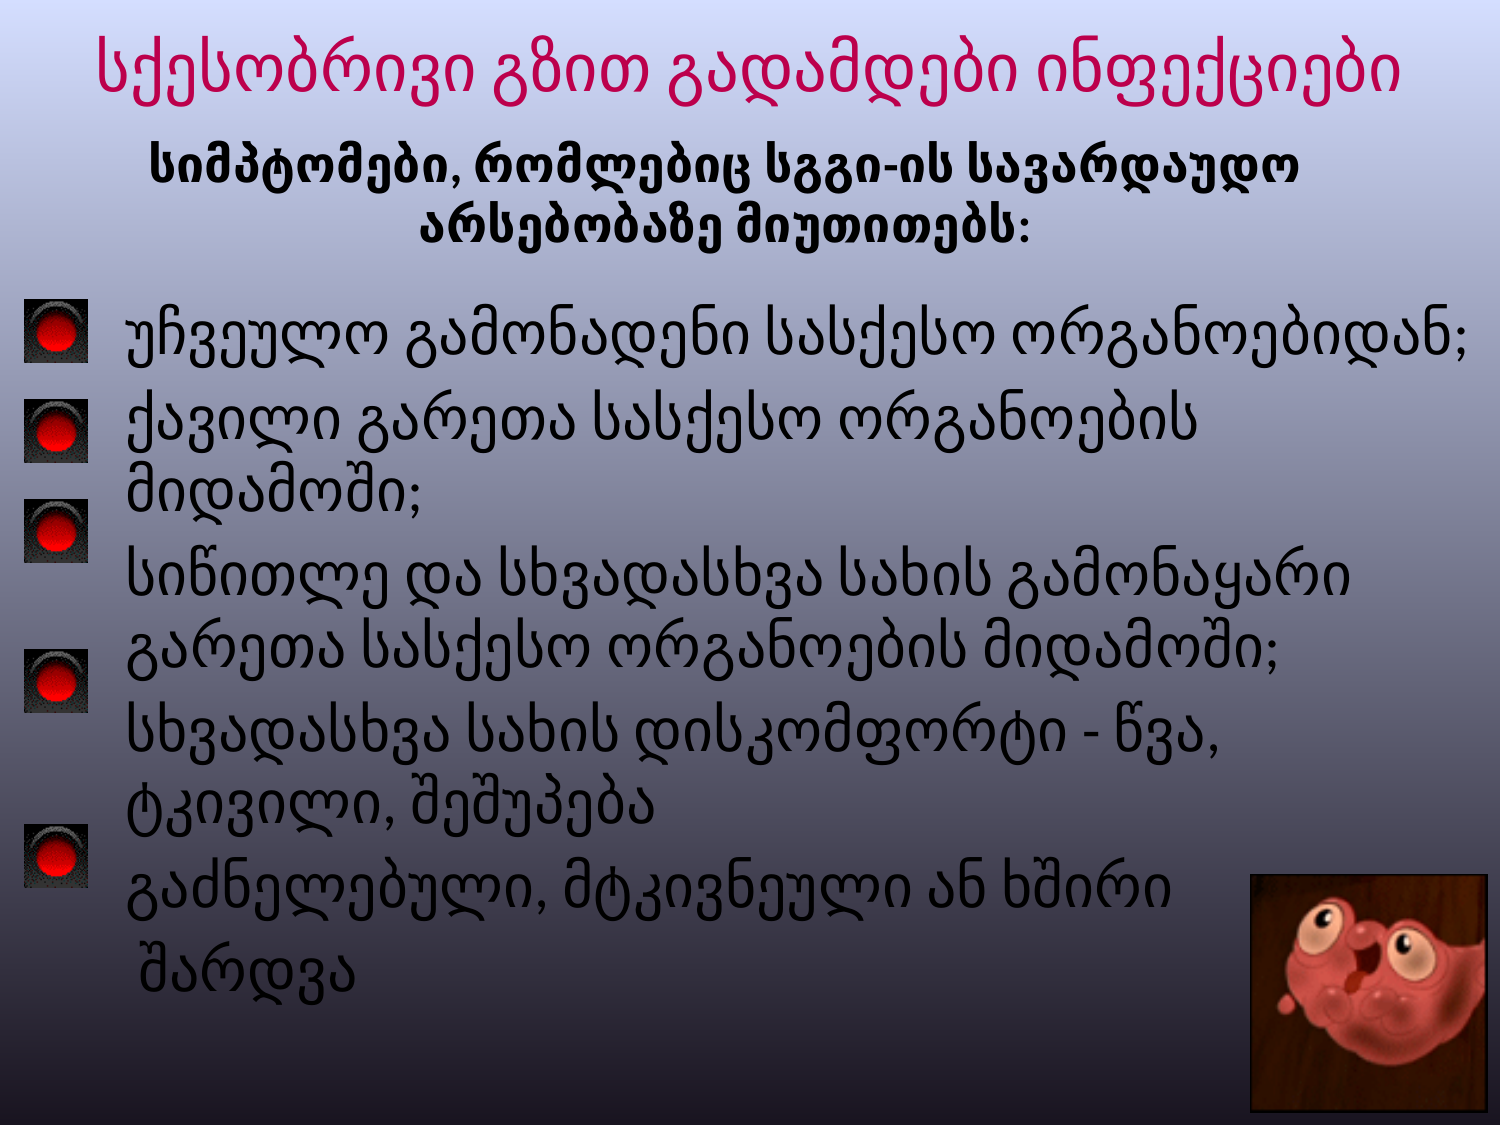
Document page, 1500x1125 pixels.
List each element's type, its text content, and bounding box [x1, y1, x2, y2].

picture [24, 824, 88, 888]
picture [24, 399, 88, 463]
picture [1249, 874, 1488, 1113]
picture [24, 649, 88, 713]
list უჩვეულო გამონადენი სასქესო ორგანოებიდან; ქავილი გარეთა სასქესო ორგანოების მიდამოში; სიწითლე და სხვადასხვა სახის გამონაყარი გარეთა სასქესო ორგანოების მიდამოში; სხვადასხვა სახის დისკომფორტი - წვა, ტკივილი, შეშუპება გაძნელებული, მტკივნეული ან ხშირი შარდვა [0, 287, 1500, 1030]
picture [24, 299, 88, 363]
picture [24, 499, 88, 563]
title სქესობრივი გზით გადამდები ინფექციები [75, 0, 1425, 130]
text_box სიმპტომები, რომლებიც სგგი-ის სავარდაუდო არსებობაზე მიუთითებს: [99, 124, 1350, 260]
